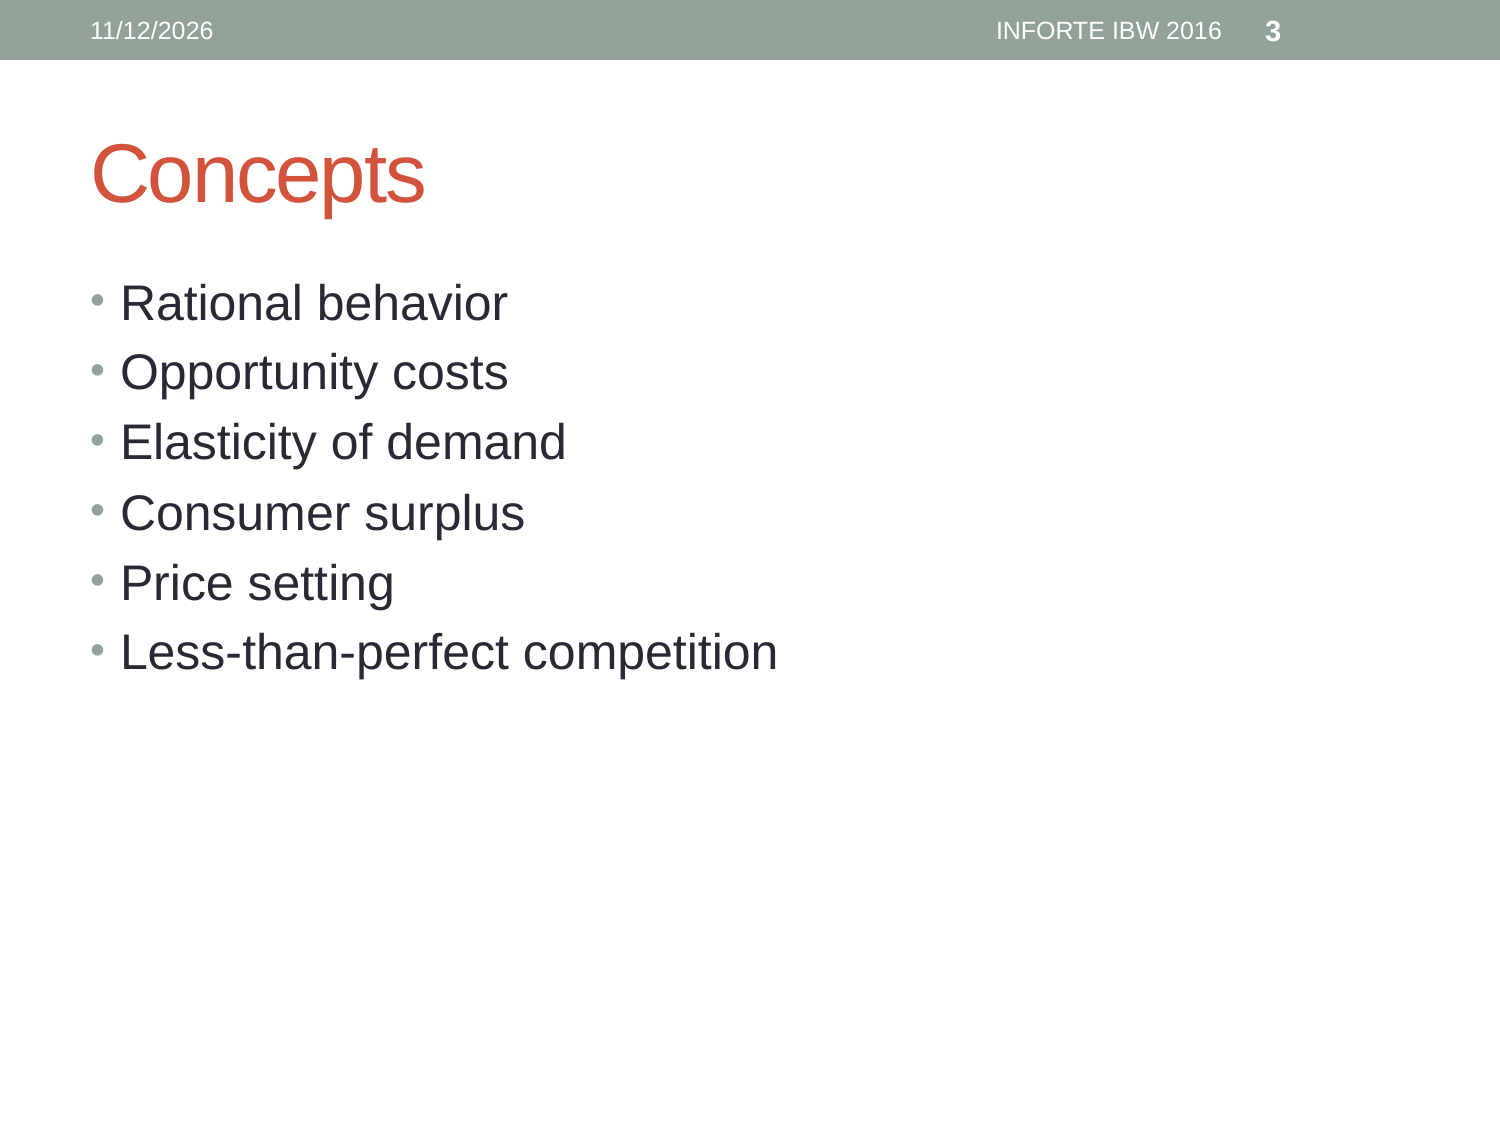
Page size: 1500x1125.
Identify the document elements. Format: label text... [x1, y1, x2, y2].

slide_number 3 [1250, 3, 1425, 57]
footer INFORTE IBW 2016 [562, 3, 1238, 57]
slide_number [75, 3, 550, 57]
list Rational behavior Opportunity costs Elasticity of demand Consumer surplus Price setting Less-than-perfect competition [75, 262, 1425, 1063]
title Concepts [75, 87, 1425, 250]
